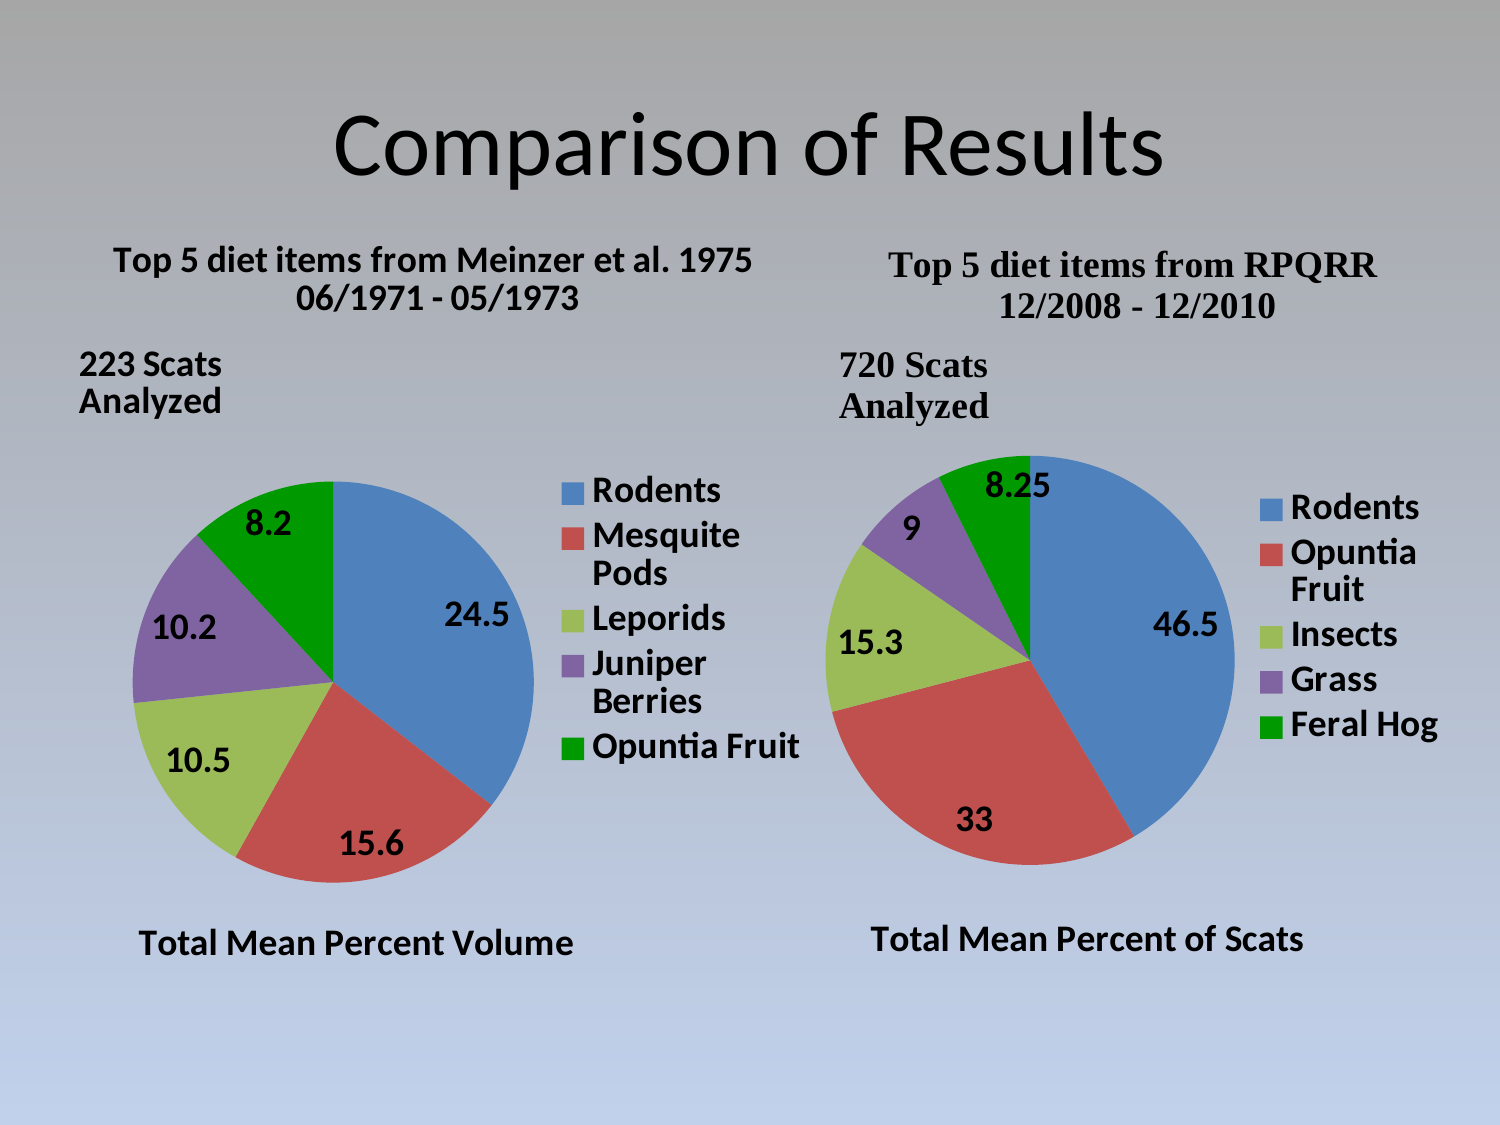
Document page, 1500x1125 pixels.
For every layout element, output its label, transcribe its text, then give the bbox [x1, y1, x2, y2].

chart [49, 237, 1463, 1006]
title Comparison of Results [75, 45, 1425, 233]
